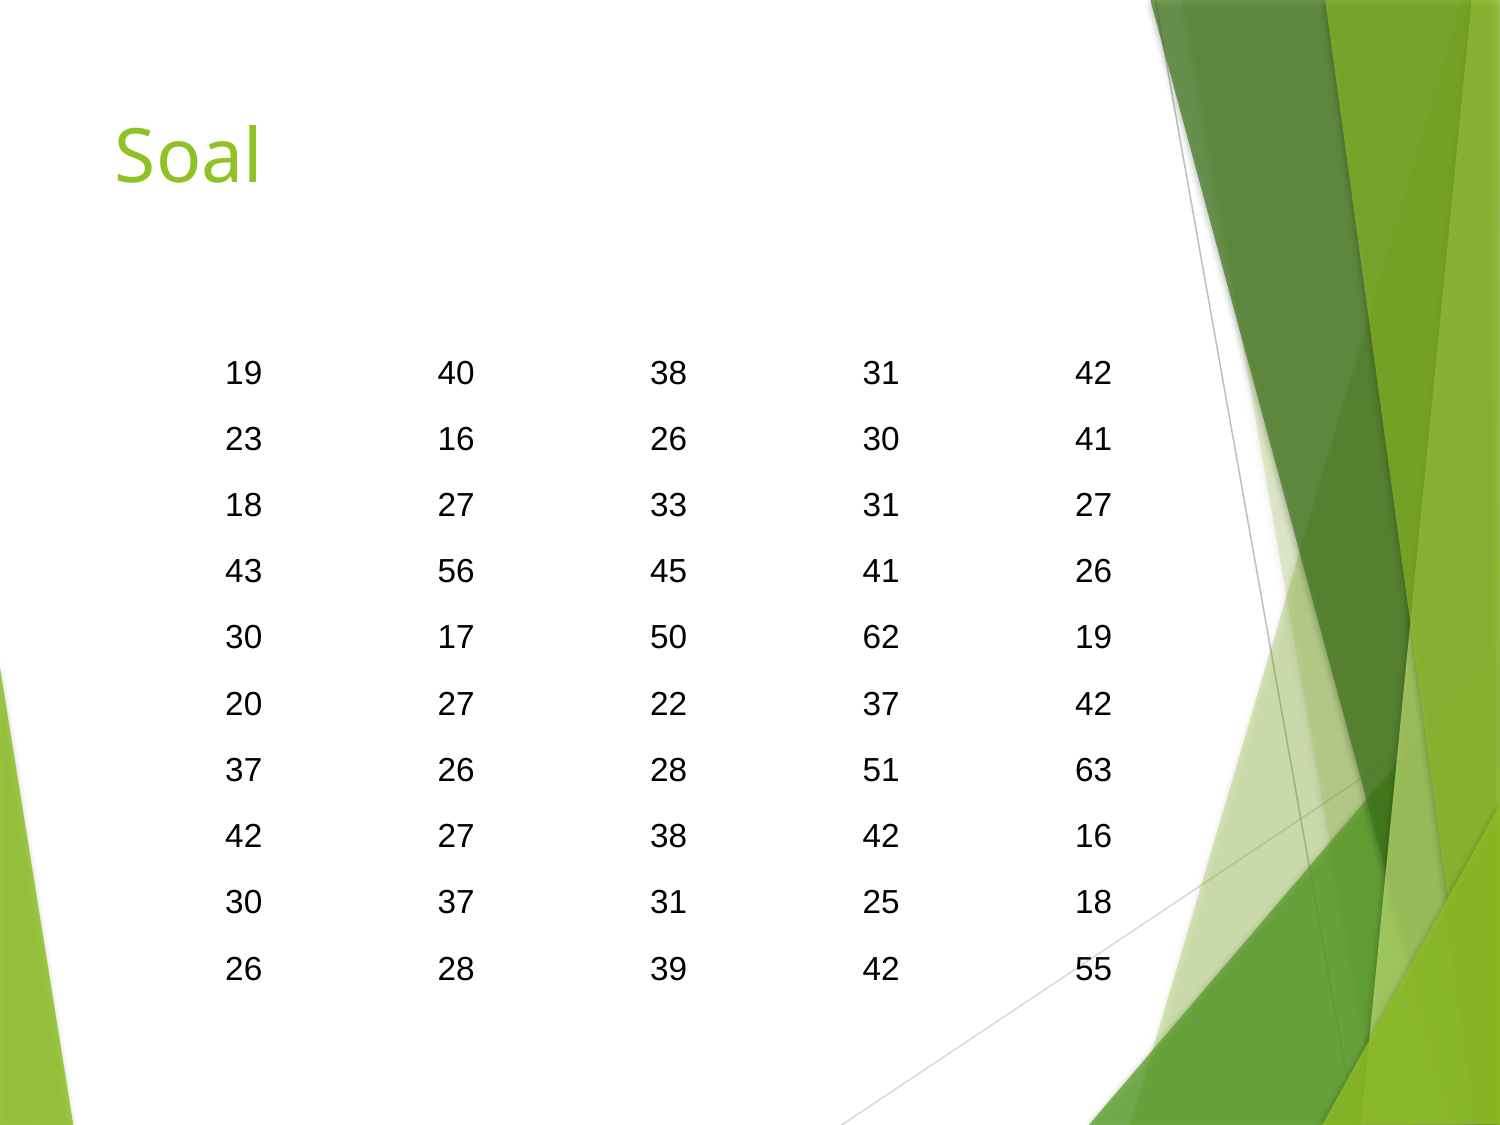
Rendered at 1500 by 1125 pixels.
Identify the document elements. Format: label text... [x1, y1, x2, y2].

table_cell 31 [775, 457, 987, 524]
table_cell 37 [137, 722, 350, 788]
table_cell 42 [987, 656, 1200, 722]
table_cell 30 [137, 590, 350, 656]
table_cell 20 [137, 656, 350, 722]
table_cell 43 [137, 524, 350, 590]
table_header 19 [137, 325, 350, 391]
table_cell 51 [775, 722, 987, 788]
table_cell 26 [137, 921, 350, 987]
table_cell 31 [562, 855, 775, 921]
table_cell 18 [987, 855, 1200, 921]
table_cell 16 [350, 391, 562, 457]
table_cell 55 [987, 921, 1200, 987]
table_cell 27 [350, 788, 562, 855]
table_cell 37 [350, 855, 562, 921]
table_cell 26 [350, 722, 562, 788]
table_cell 26 [562, 391, 775, 457]
table_cell 22 [562, 656, 775, 722]
table_cell 27 [350, 656, 562, 722]
table_cell 23 [137, 391, 350, 457]
table_cell 41 [987, 391, 1200, 457]
table_header 31 [775, 325, 987, 391]
table_cell 50 [562, 590, 775, 656]
table_cell 41 [775, 524, 987, 590]
table_header 38 [562, 325, 775, 391]
table_cell 42 [775, 788, 987, 855]
table_header 40 [350, 325, 562, 391]
table_cell 17 [350, 590, 562, 656]
table_cell 56 [350, 524, 562, 590]
table_cell 27 [987, 457, 1200, 524]
table_cell 28 [562, 722, 775, 788]
table_cell 26 [987, 524, 1200, 590]
table_cell 63 [987, 722, 1200, 788]
table_cell 39 [562, 921, 775, 987]
table_cell 28 [350, 921, 562, 987]
table_cell 30 [775, 391, 987, 457]
table_cell 33 [562, 457, 775, 524]
table_cell 42 [775, 921, 987, 987]
table_cell 30 [137, 855, 350, 921]
table_cell 18 [137, 457, 350, 524]
title Soal [99, 99, 1142, 317]
table_cell 62 [775, 590, 987, 656]
table_header 42 [987, 325, 1200, 391]
table_cell 37 [775, 656, 987, 722]
table_cell 42 [137, 788, 350, 855]
table_cell 38 [562, 788, 775, 855]
table_cell 45 [562, 524, 775, 590]
table_cell 19 [987, 590, 1200, 656]
table_cell 27 [350, 457, 562, 524]
table_cell 25 [775, 855, 987, 921]
table_cell 16 [987, 788, 1200, 855]
